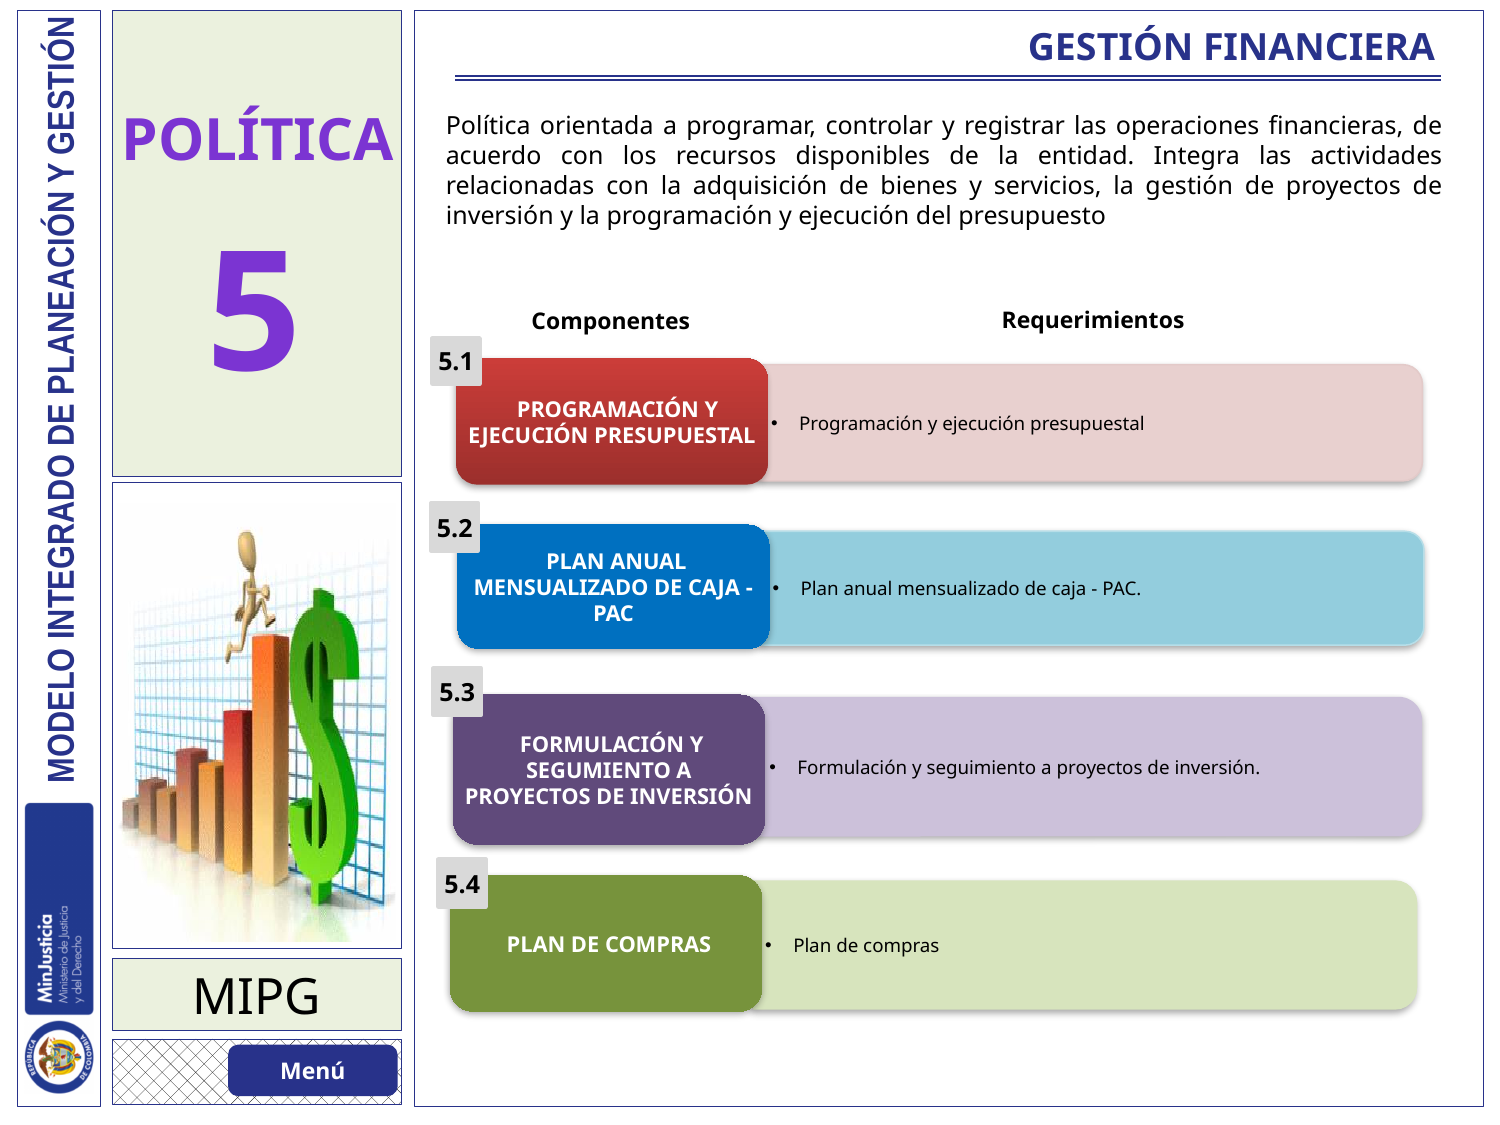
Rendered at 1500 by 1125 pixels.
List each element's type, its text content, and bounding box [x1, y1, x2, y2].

text_box [112, 482, 402, 948]
text_box 5.2 [429, 501, 480, 553]
text_box 5 [112, 196, 396, 412]
text_box política [115, 101, 400, 173]
text_box Requerimientos [940, 298, 1247, 336]
text_box [412, 9, 1485, 1108]
text_box MODELO INTEGRADO DE PLANEACIÓN Y GESTIÓN [16, 992, 102, 1108]
text_box Menú [228, 1044, 398, 1097]
text_box 5.3 [431, 666, 483, 717]
picture [0, 503, 396, 1094]
text_box Plan anual mensualizado de caja - PAC. [767, 530, 1425, 646]
text_box FORMULACIÓN Y SEGUMIENTO A PROYECTOS DE INVERSIÓN [453, 694, 765, 845]
text_box Formulación y seguimiento a proyectos de inversión. [754, 696, 1423, 837]
text_box 5.4 [436, 857, 488, 909]
text_box [112, 10, 402, 477]
text_box MODELO INTEGRADO DE PLANEACIÓN Y GESTIÓN [16, 9, 102, 911]
text_box [112, 1039, 402, 1104]
text_box PLAN DE COMPRAS [450, 875, 762, 1012]
text_box GESTIÓN FINANCIERA [472, 16, 1442, 74]
text_box Política orientada a programar, controlar y registrar las operaciones financieras, de acuerdo con los recursos disponibles de la entidad. Integra las actividades relacionadas con la adquisición de bienes y servicios, la gestión de proyectos de inversión y la programación y ejecución del presupuesto [430, 101, 1459, 237]
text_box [432, 337, 1423, 488]
text_box PLAN ANUAL MENSUALIZADO DE CAJA - PAC [457, 524, 770, 649]
text_box Plan de compras [757, 880, 1418, 1010]
text_box Componentes [457, 299, 764, 336]
text_box MIPG [112, 958, 402, 1030]
